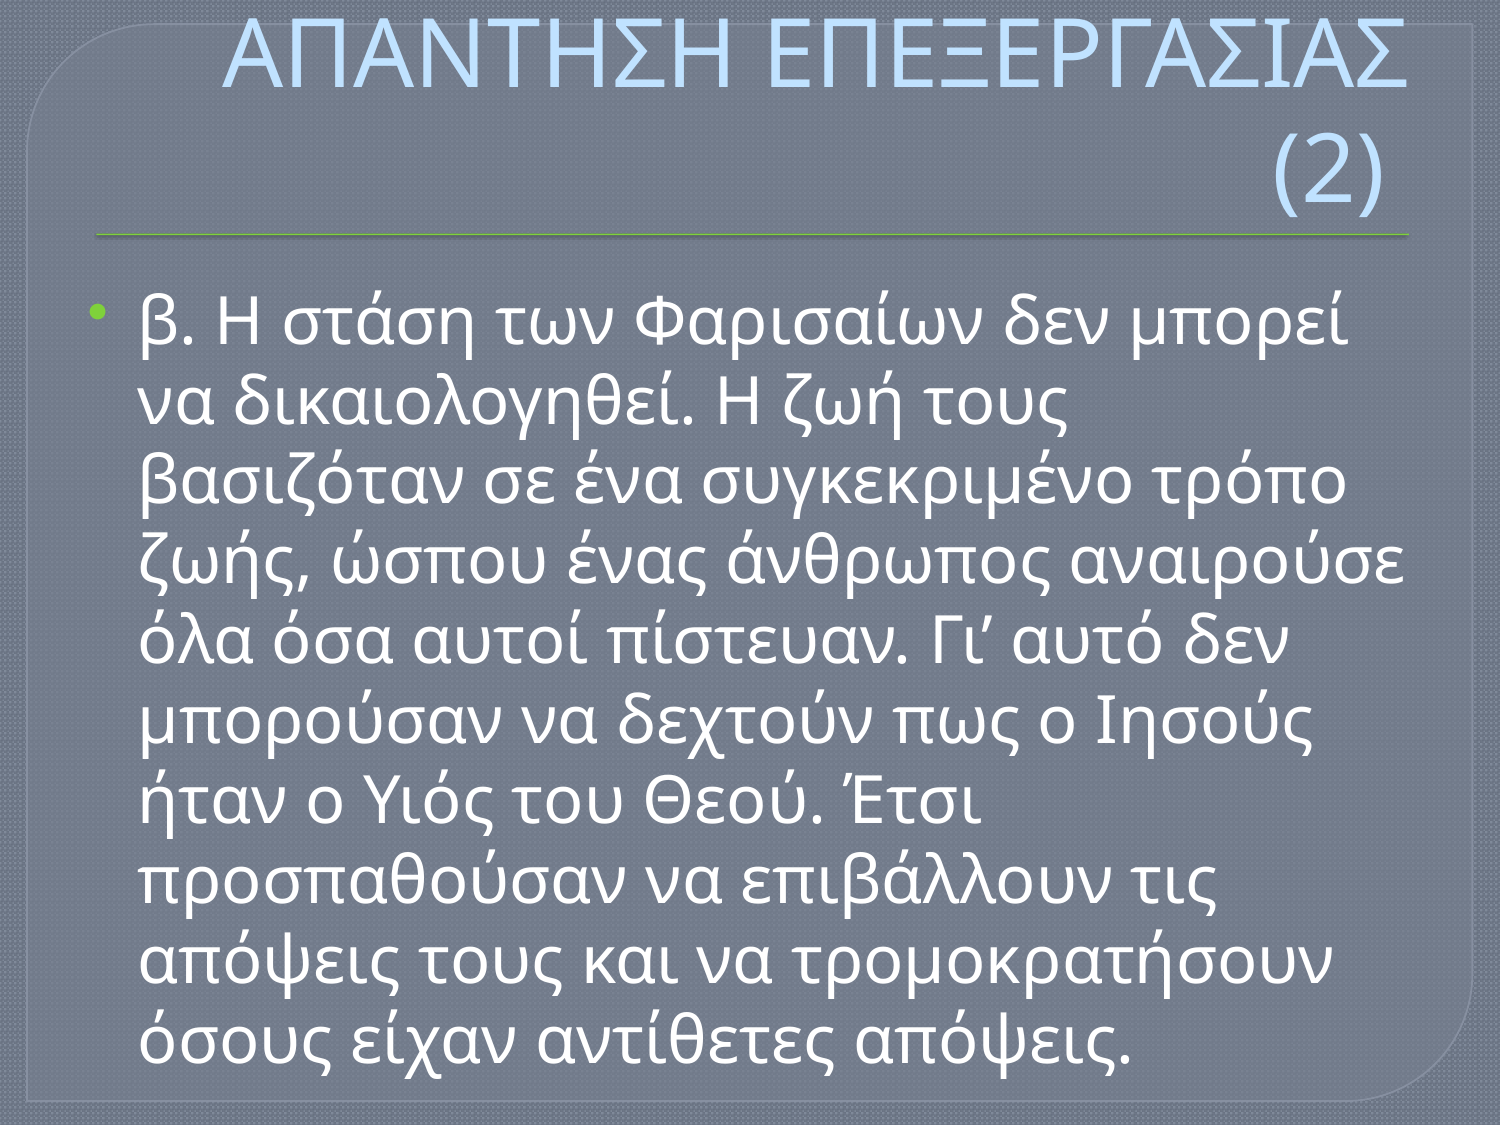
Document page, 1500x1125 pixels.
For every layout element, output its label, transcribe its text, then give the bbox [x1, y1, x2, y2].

title ΑΠΑΝΤΗΣΗ ΕΠΕΞΕΡΓΑΣΙΑΣ (2) [75, 41, 1425, 230]
list β. Η στάση των Φαρισαίων δεν μπορεί να δικαιολογηθεί. Η ζωή τους βασιζόταν σε ένα συγκεκριμένο τρόπο ζωής, ώσπου ένας άνθρωπος αναιρούσε όλα όσα αυτοί πίστευαν. Γι’ αυτό δεν μπορούσαν να δεχτούν πως ο Ιησούς ήταν ο Υιός του Θεού. Έτσι προσπαθούσαν να επιβάλλουν τις απόψεις τους και να τρομοκρατήσουν όσους είχαν αντίθετες απόψεις. [75, 270, 1425, 1013]
